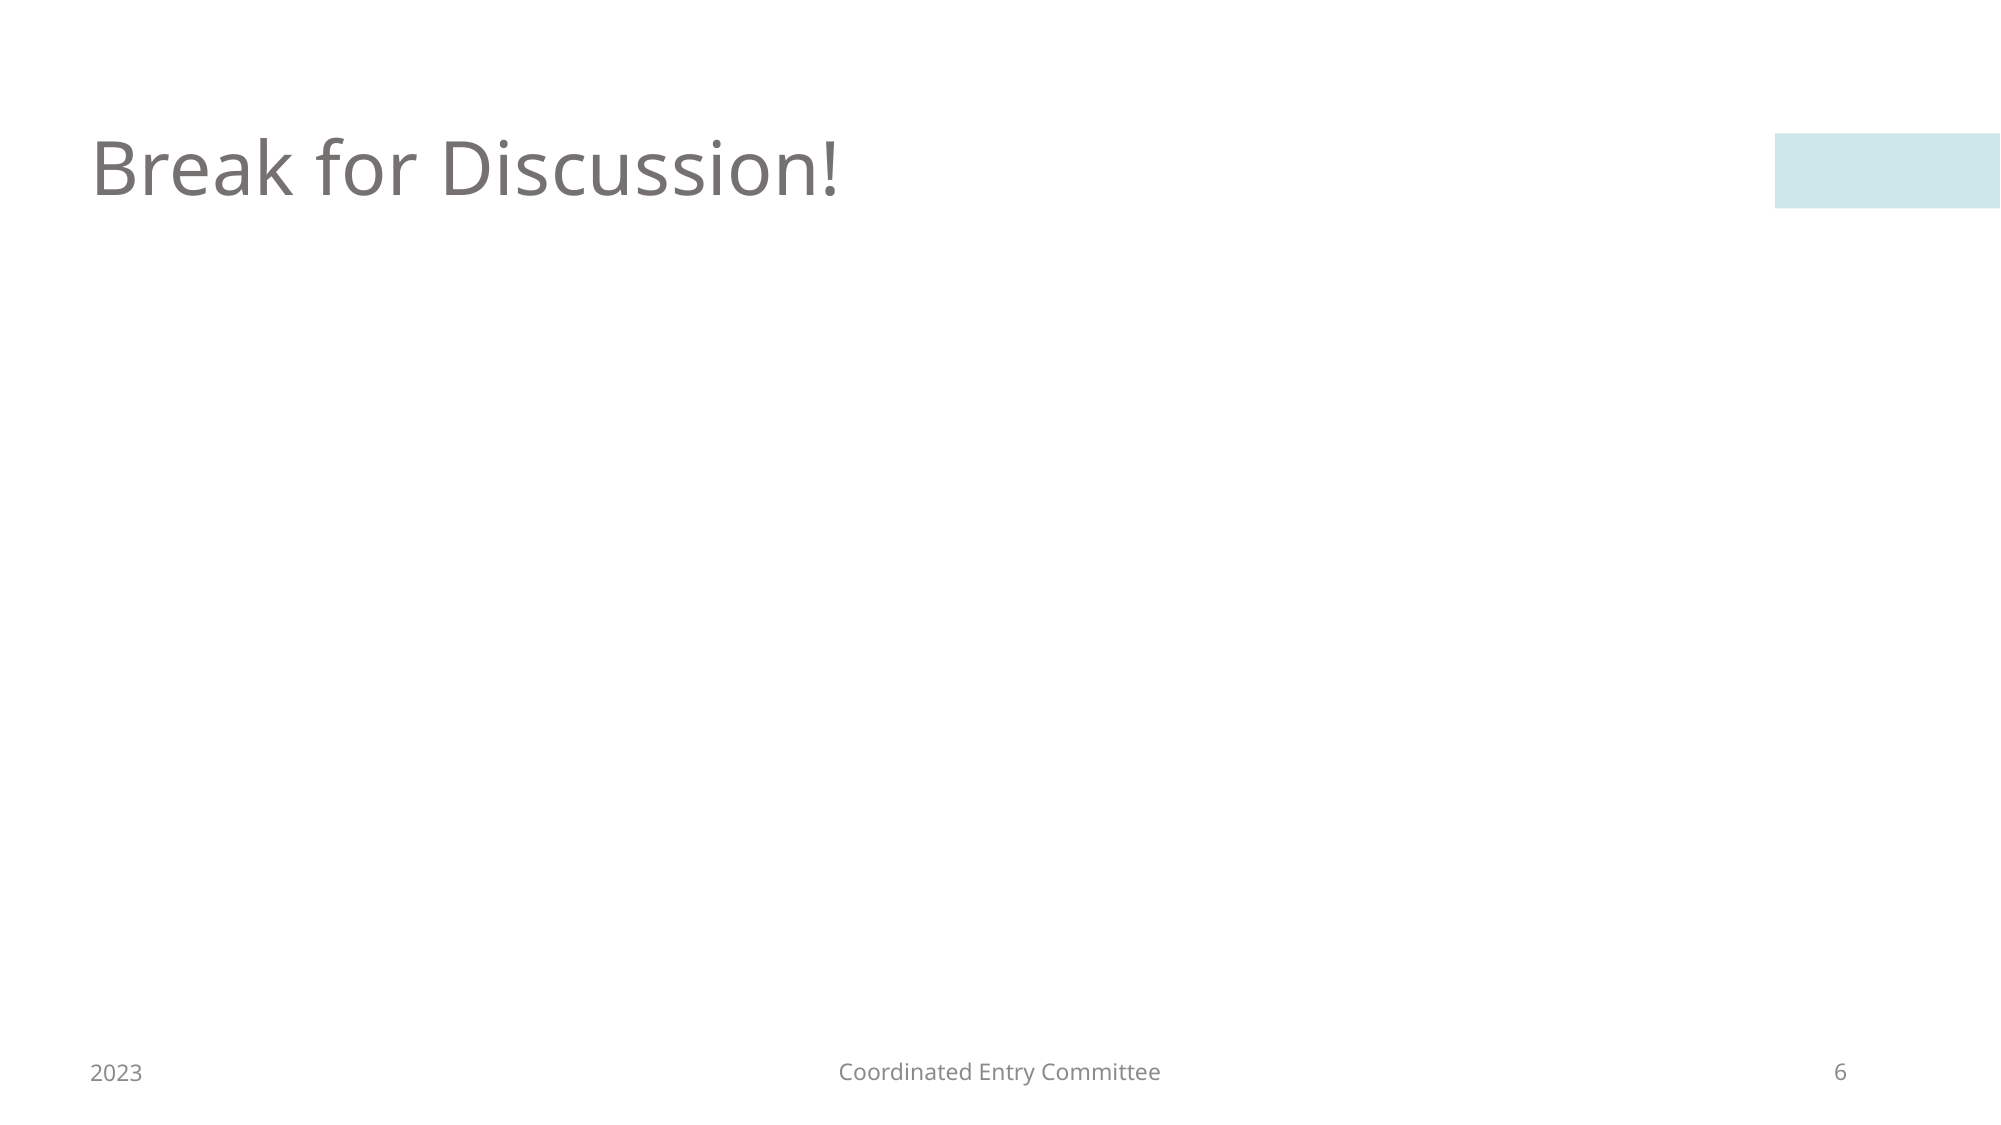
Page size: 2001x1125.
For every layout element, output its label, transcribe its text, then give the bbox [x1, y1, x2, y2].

footer Coordinated Entry Committee [662, 1042, 1338, 1103]
slide_number 2023 [75, 1042, 525, 1103]
slide_number 6 [1412, 1042, 1863, 1103]
title Break for Discussion! [75, 62, 1925, 280]
